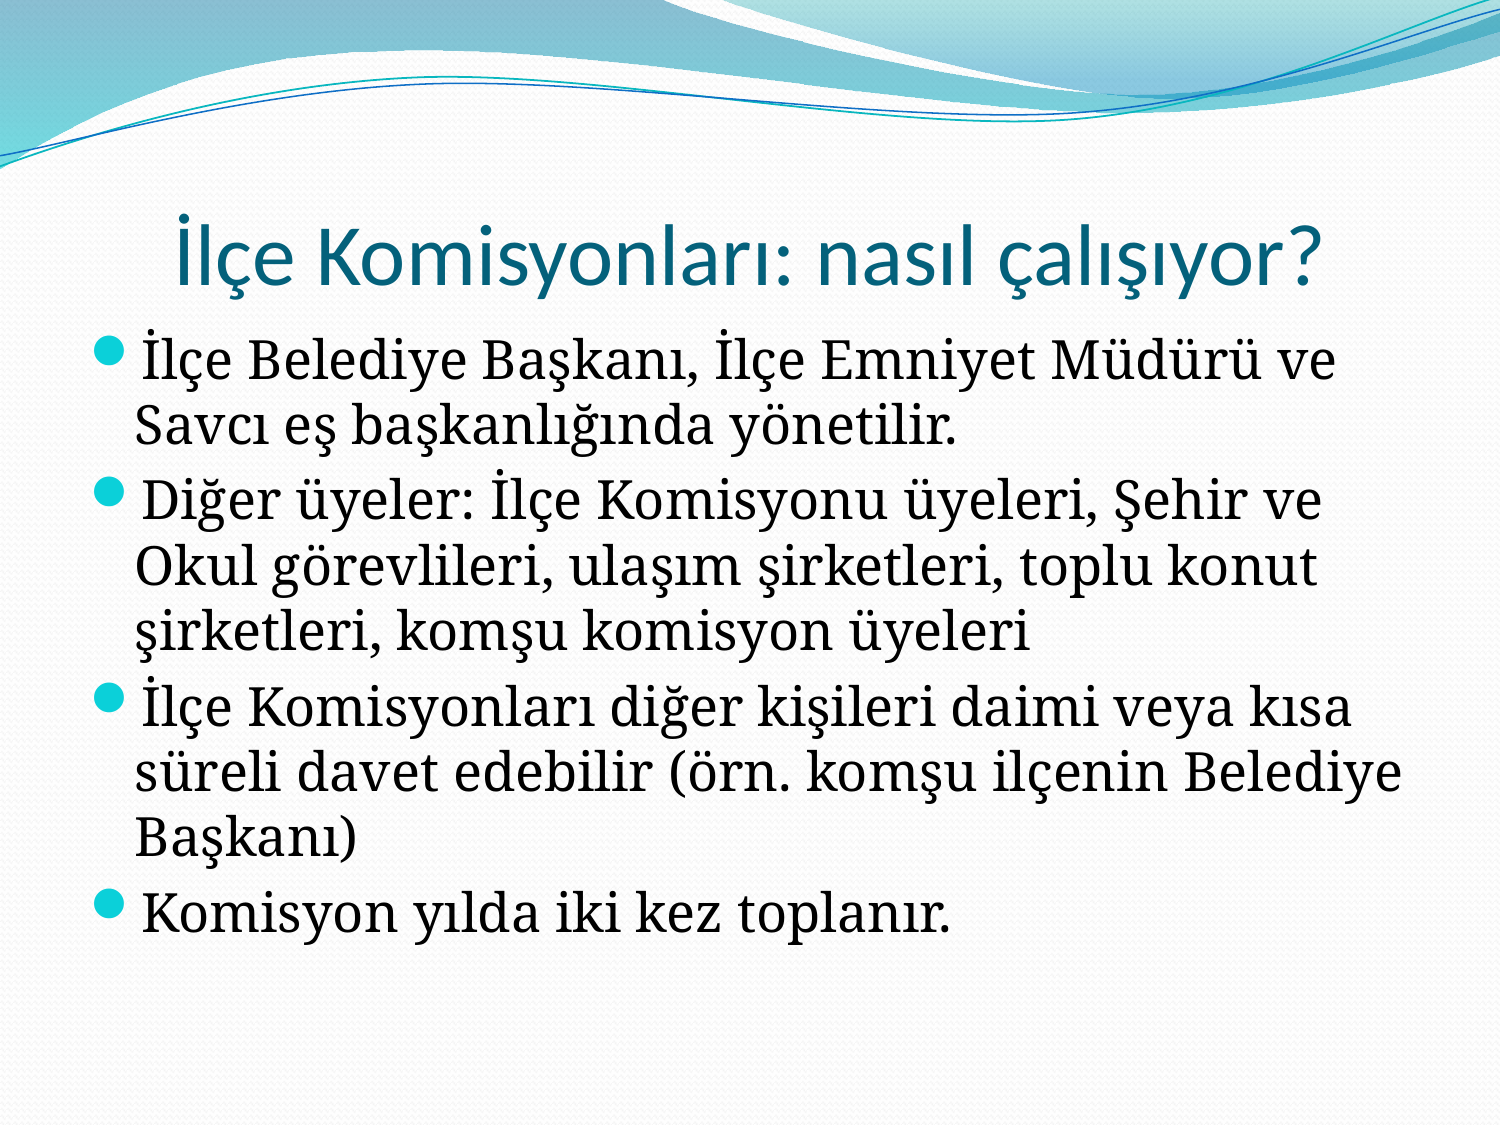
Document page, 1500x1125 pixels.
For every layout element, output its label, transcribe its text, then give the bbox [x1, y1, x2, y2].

list İlçe Belediye Başkanı, İlçe Emniyet Müdürü ve Savcı eş başkanlığında yönetilir. Diğer üyeler: İlçe Komisyonu üyeleri, Şehir ve Okul görevlileri, ulaşım şirketleri, toplu konut şirketleri, komşu komisyon üyeleri İlçe Komisyonları diğer kişileri daimi veya kısa süreli davet edebilir (örn. komşu ilçenin Belediye Başkanı) Komisyon yılda iki kez toplanır. [75, 317, 1425, 1038]
title İlçe Komisyonları: nasıl çalışıyor? [75, 115, 1425, 303]
